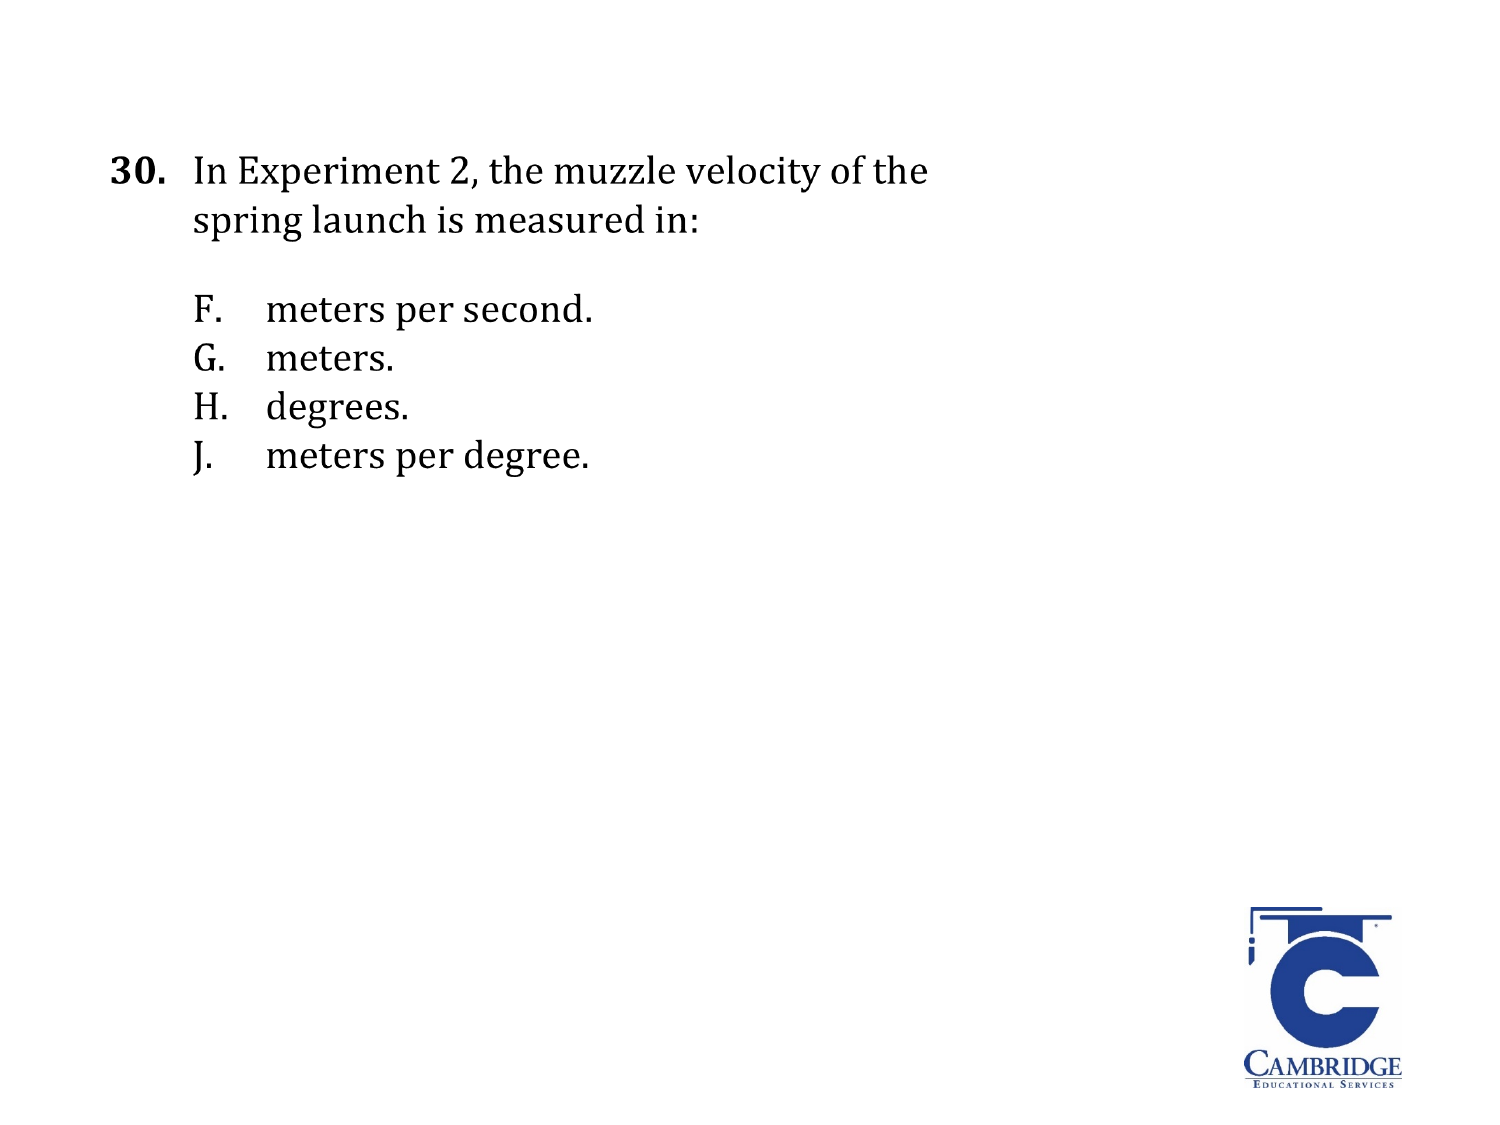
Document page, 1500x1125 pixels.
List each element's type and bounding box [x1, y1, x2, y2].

picture [105, 146, 941, 493]
picture [1244, 907, 1403, 1088]
